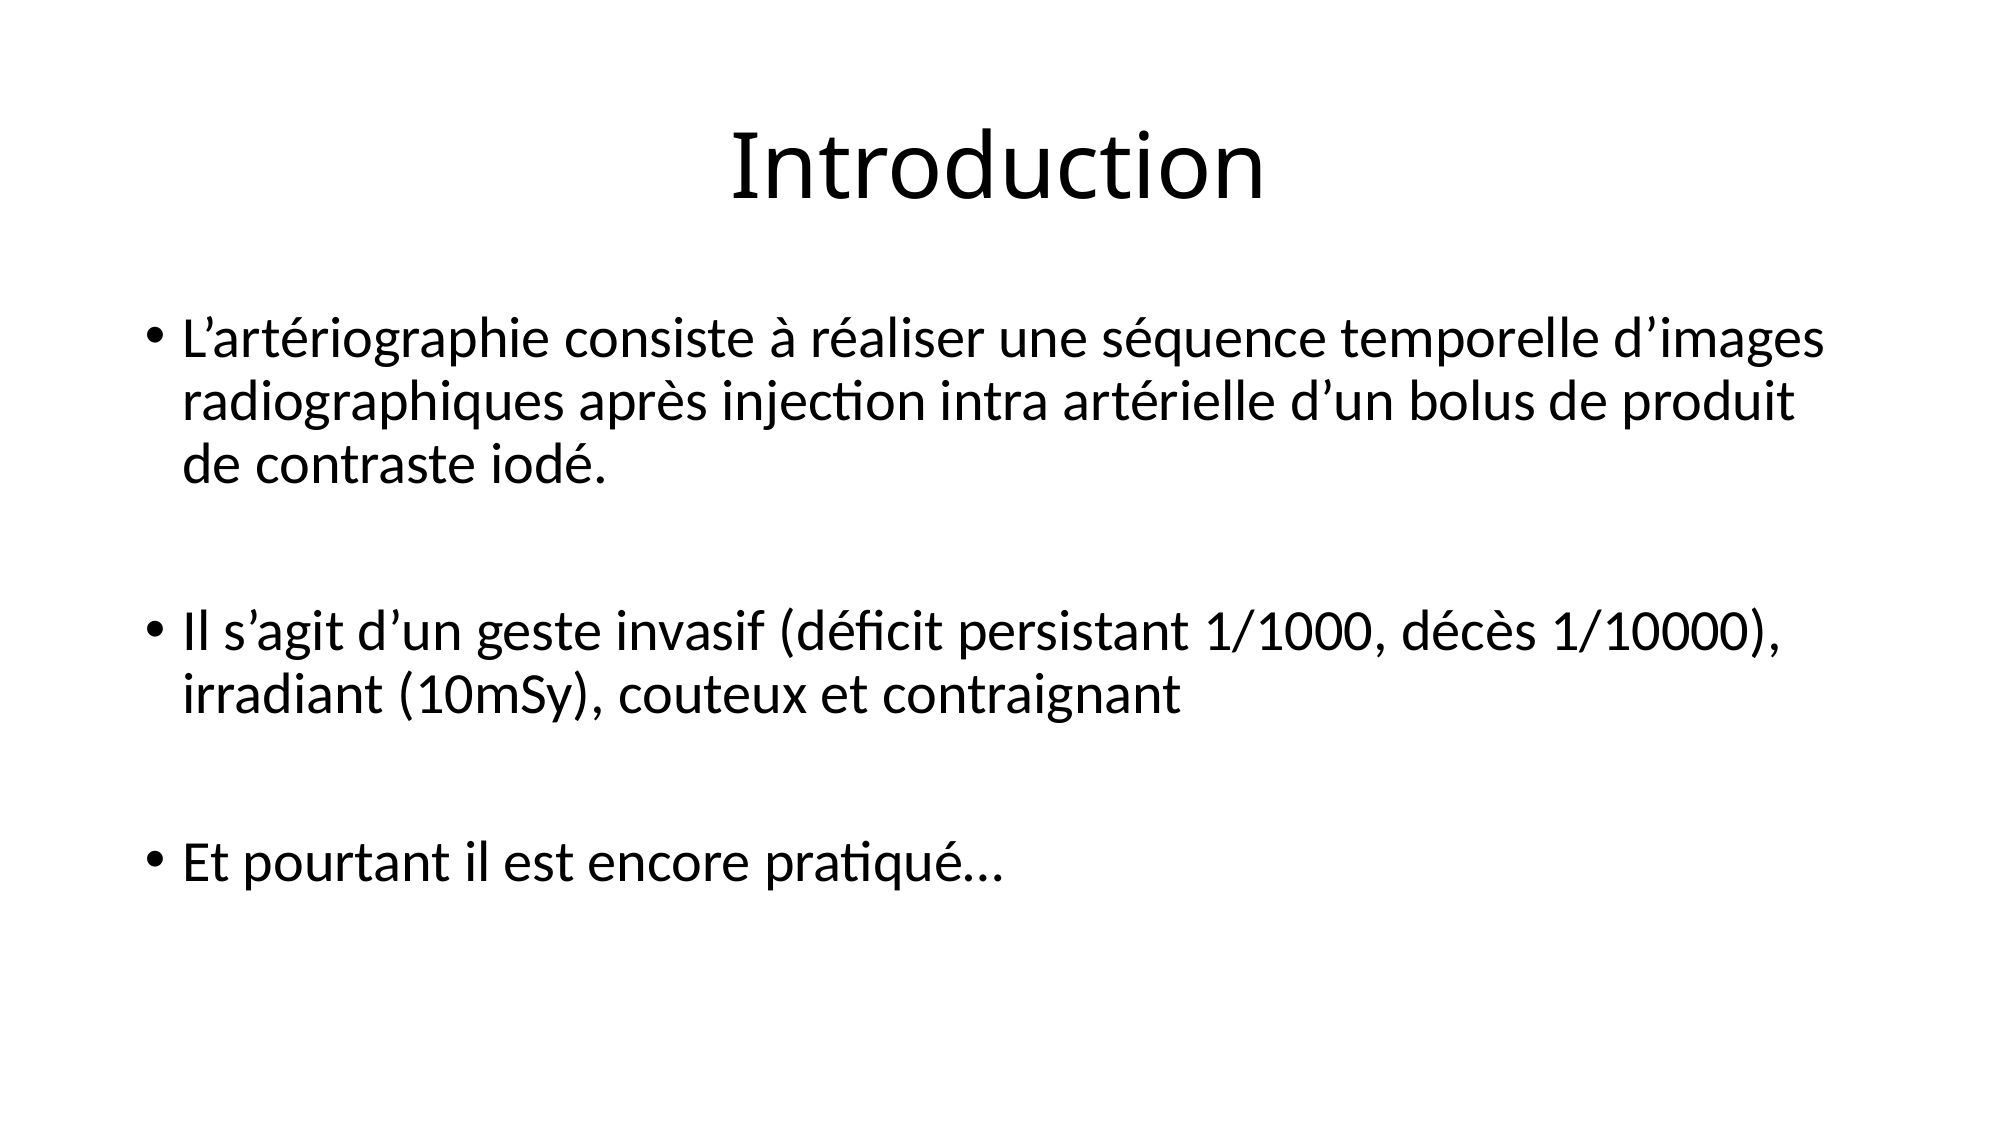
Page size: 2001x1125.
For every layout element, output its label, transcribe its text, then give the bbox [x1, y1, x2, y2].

title Introduction [136, 59, 1863, 278]
list L’artériographie consiste à réaliser une séquence temporelle d’images radiographiques après injection intra artérielle d’un bolus de produit de contraste iodé. Il s’agit d’un geste invasif (déficit persistant 1/1000, décès 1/10000), irradiant (10mSy), couteux et contraignant Et pourtant il est encore pratiqué… [136, 298, 1863, 1014]
